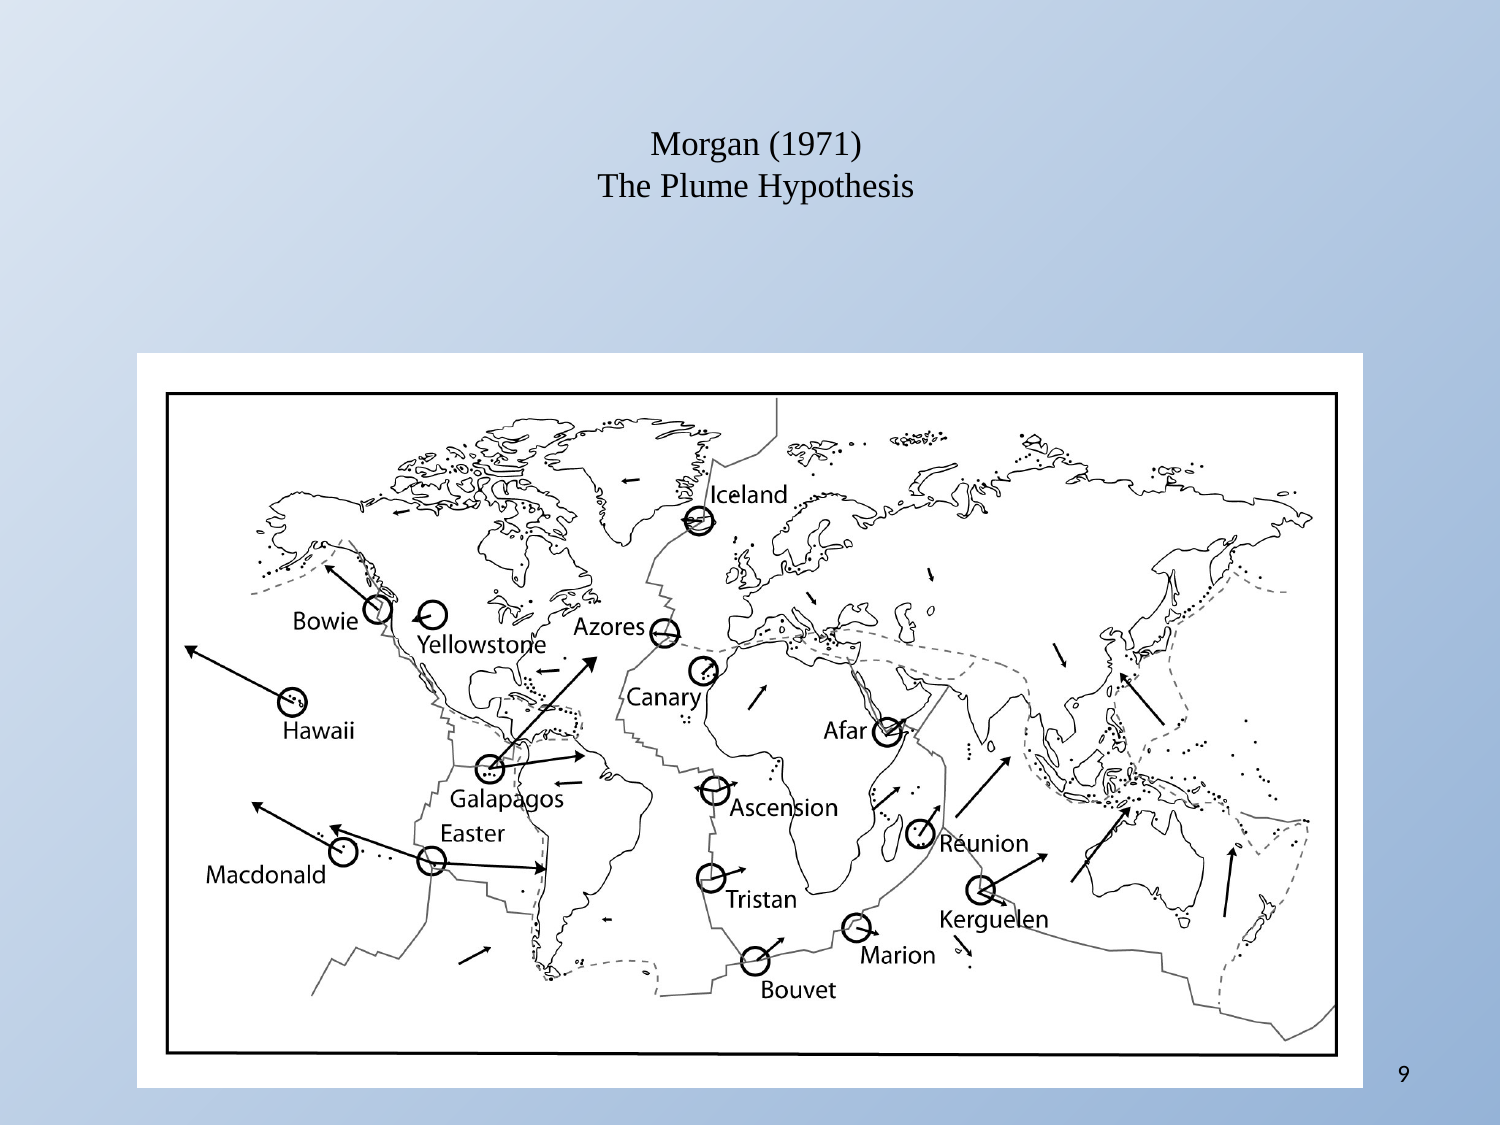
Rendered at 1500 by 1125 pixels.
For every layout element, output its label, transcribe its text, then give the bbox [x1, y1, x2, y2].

slide_number 9 [1074, 1042, 1425, 1103]
title Morgan (1971) The Plume Hypothesis [75, 112, 1438, 213]
picture [137, 353, 1363, 1088]
